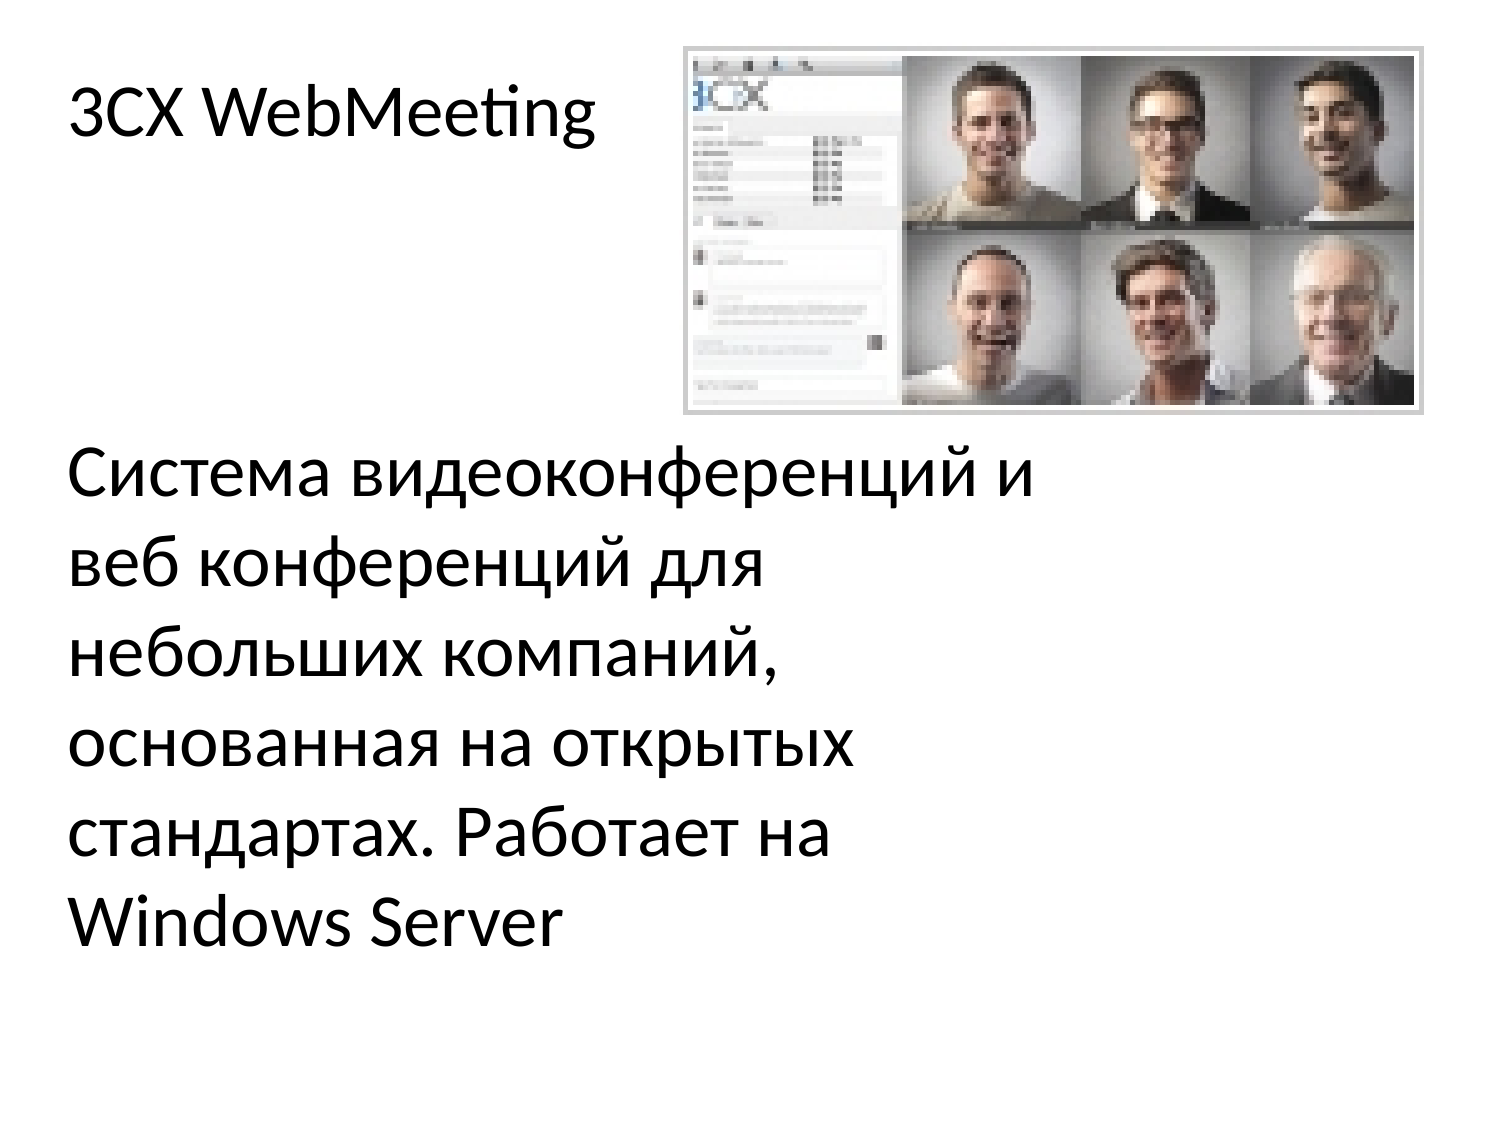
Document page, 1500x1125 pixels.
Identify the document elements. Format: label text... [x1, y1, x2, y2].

picture [678, 42, 1424, 416]
text_box 3CX WebMeeting Система видеоконференций и веб конференций для небольших компаний, основанная на открытых стандартах. Работает на Windows Server [53, 54, 1066, 970]
